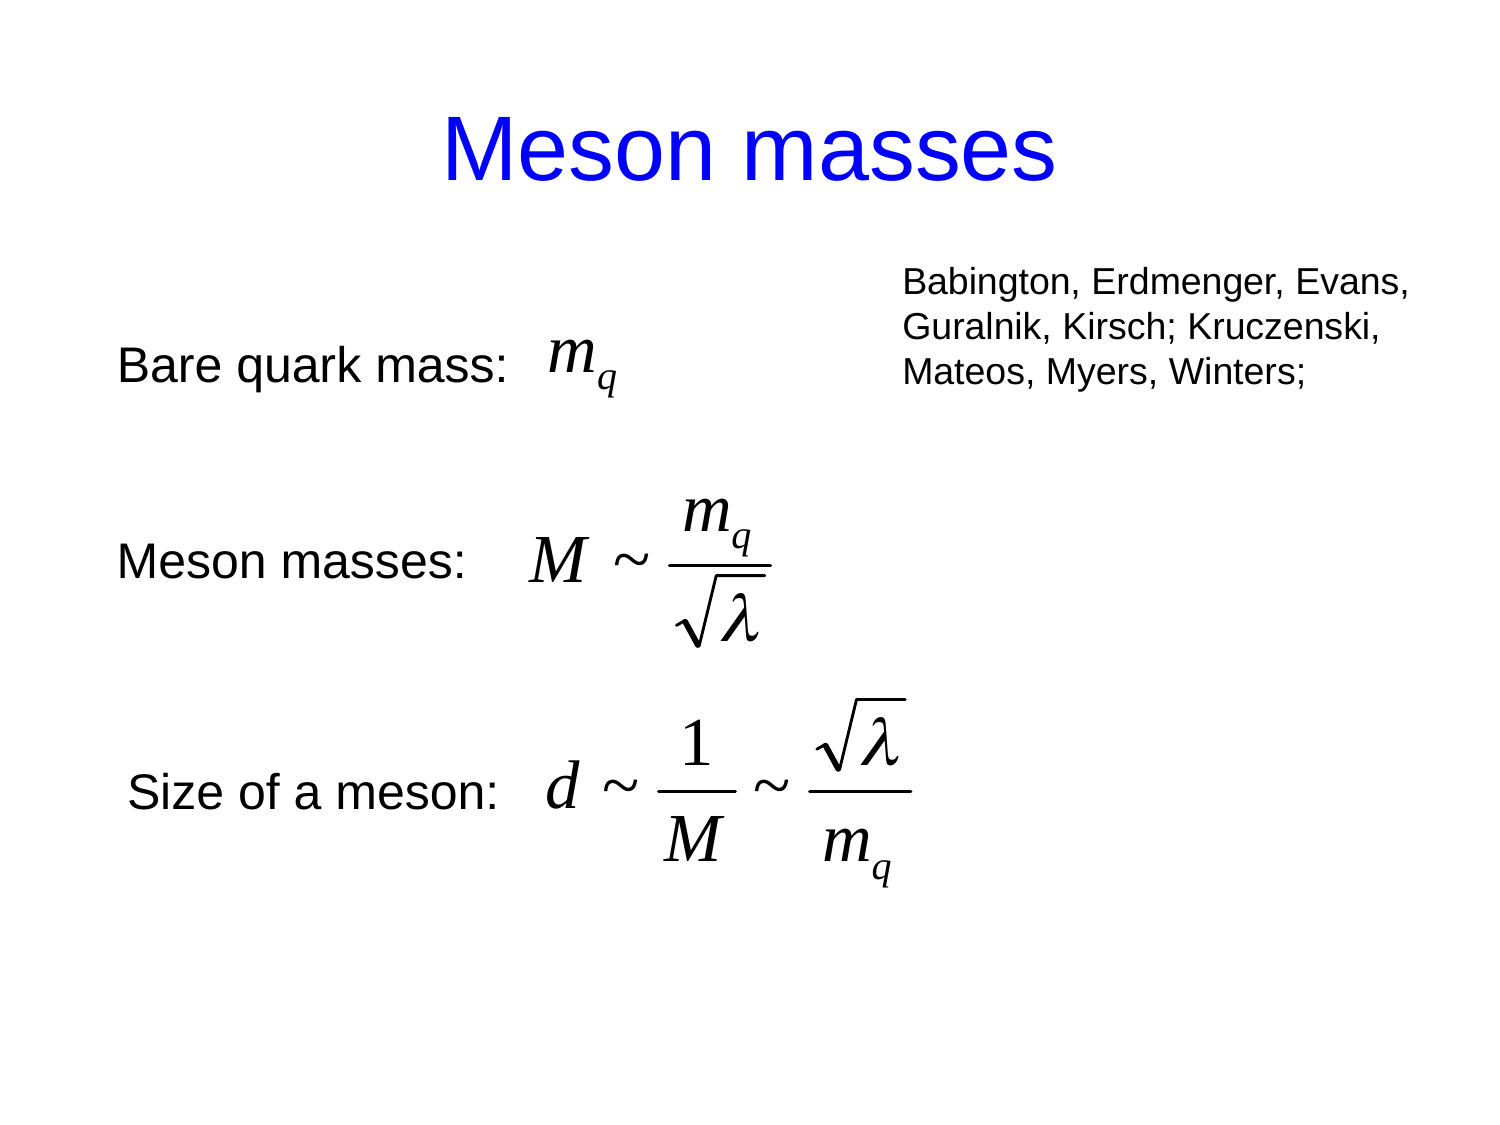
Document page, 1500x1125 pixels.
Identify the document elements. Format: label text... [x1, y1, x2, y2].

text_box Meson masses: [101, 520, 496, 596]
text_box Size of a meson: [112, 752, 529, 828]
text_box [517, 462, 788, 664]
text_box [535, 681, 926, 901]
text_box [537, 303, 630, 414]
text_box Babington, Erdmenger, Evans, Guralnik, Kirsch; Kruczenski, Mateos, Myers, Winters; [887, 249, 1463, 400]
text_box Bare quark mass: [102, 324, 532, 400]
title Meson masses [74, 49, 1426, 238]
